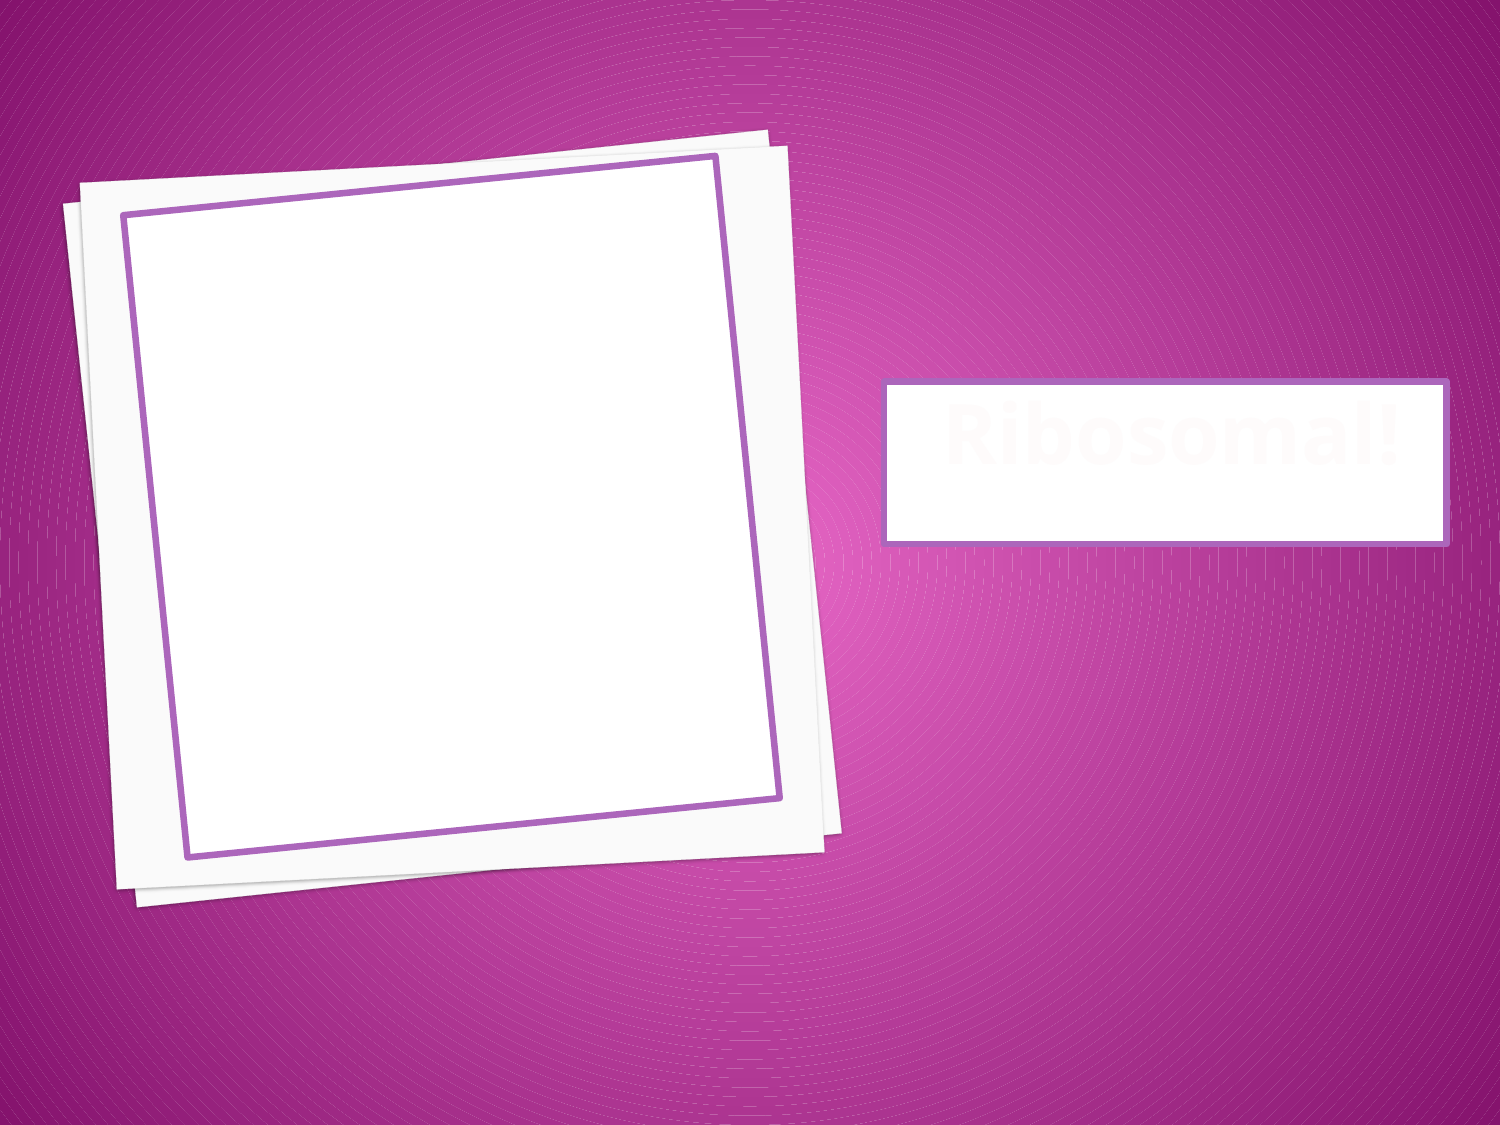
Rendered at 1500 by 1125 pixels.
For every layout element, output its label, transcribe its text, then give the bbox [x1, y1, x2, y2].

list Ribosomal! [881, 378, 1450, 547]
title What does the “R” in “R”RNA stand for? [119, 152, 783, 861]
